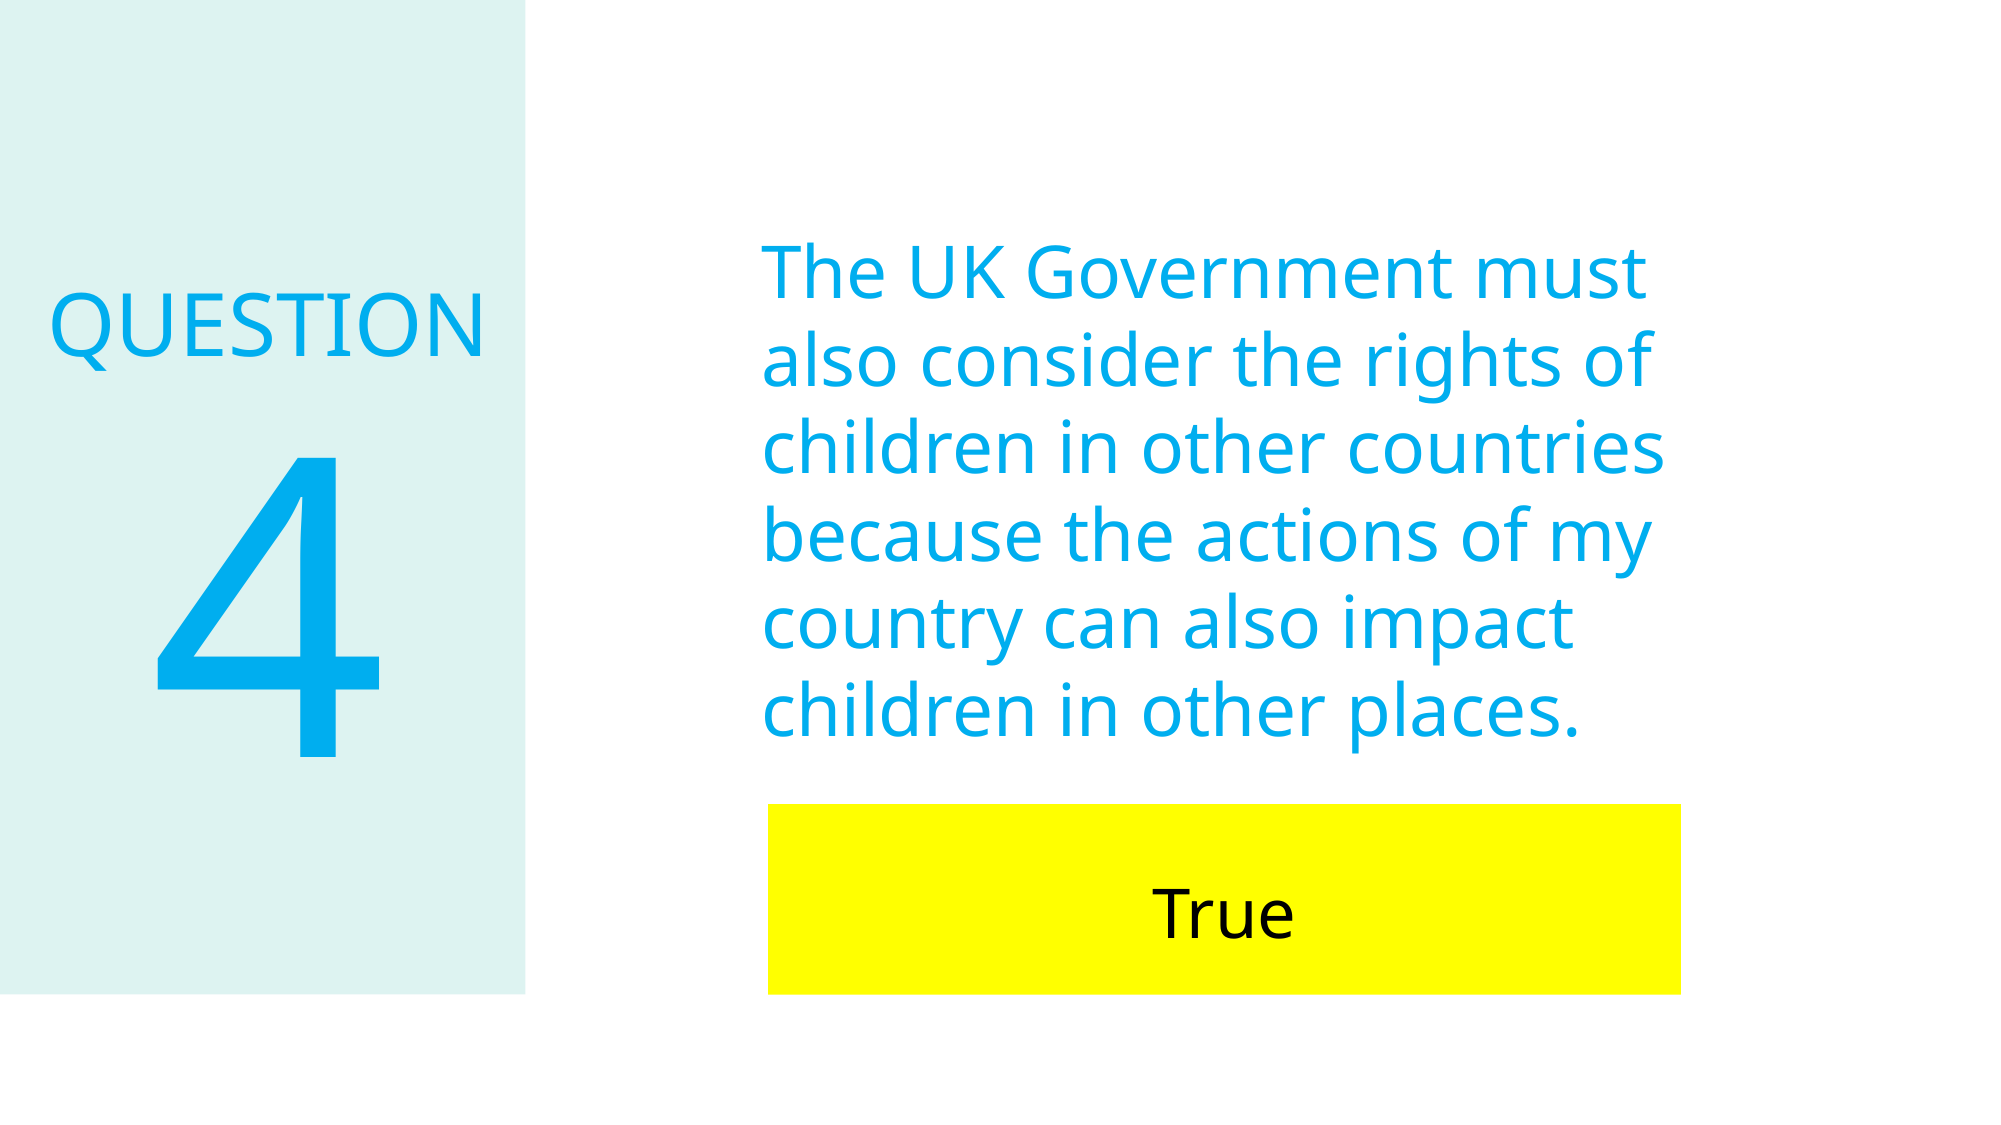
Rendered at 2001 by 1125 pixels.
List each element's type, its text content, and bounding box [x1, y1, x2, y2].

text_box 4 [39, 388, 498, 857]
text_box [768, 968, 1681, 995]
text_box QUESTION [39, 252, 541, 403]
text_box [0, 0, 526, 995]
text_box [768, 804, 1681, 842]
text_box The UK Government must also consider the rights of children in other countries because the actions of my country can also impact children in other places. [746, 210, 1816, 767]
text_box True [768, 842, 1681, 968]
